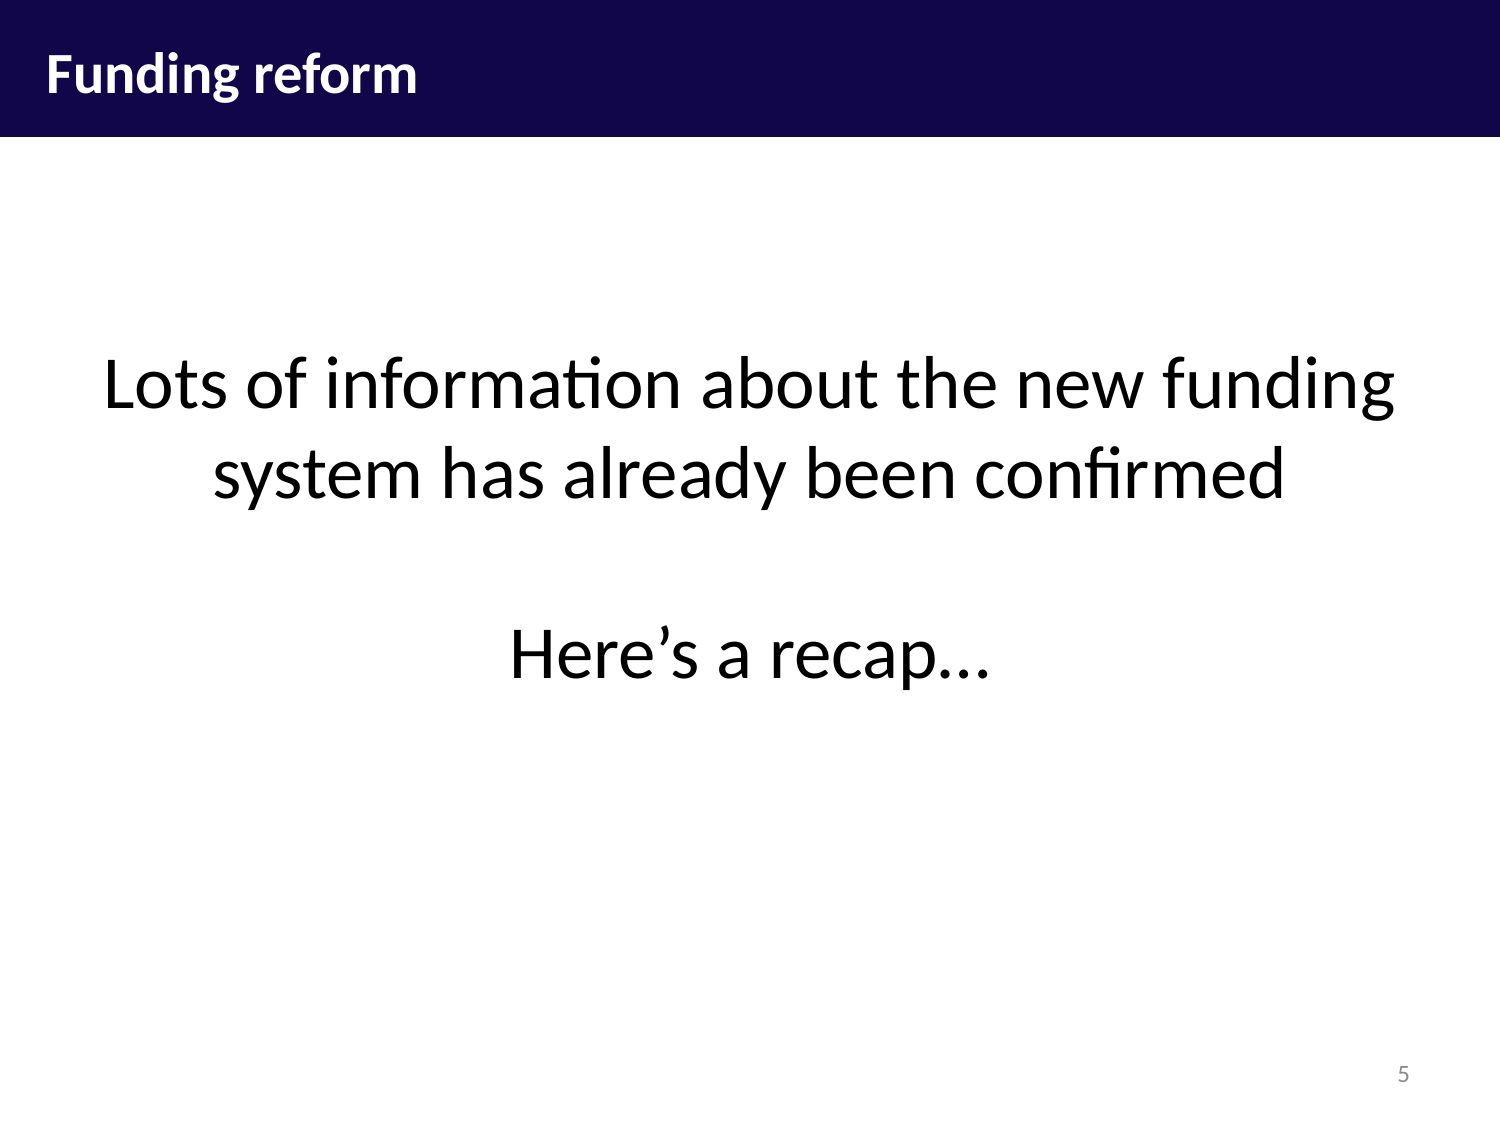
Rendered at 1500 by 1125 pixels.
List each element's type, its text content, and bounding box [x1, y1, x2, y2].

picture [0, 0, 1500, 137]
text_box Lots of information about the new funding system has already been confirmed Here’s a recap… [41, 326, 1459, 901]
slide_number 5 [1074, 1042, 1425, 1103]
